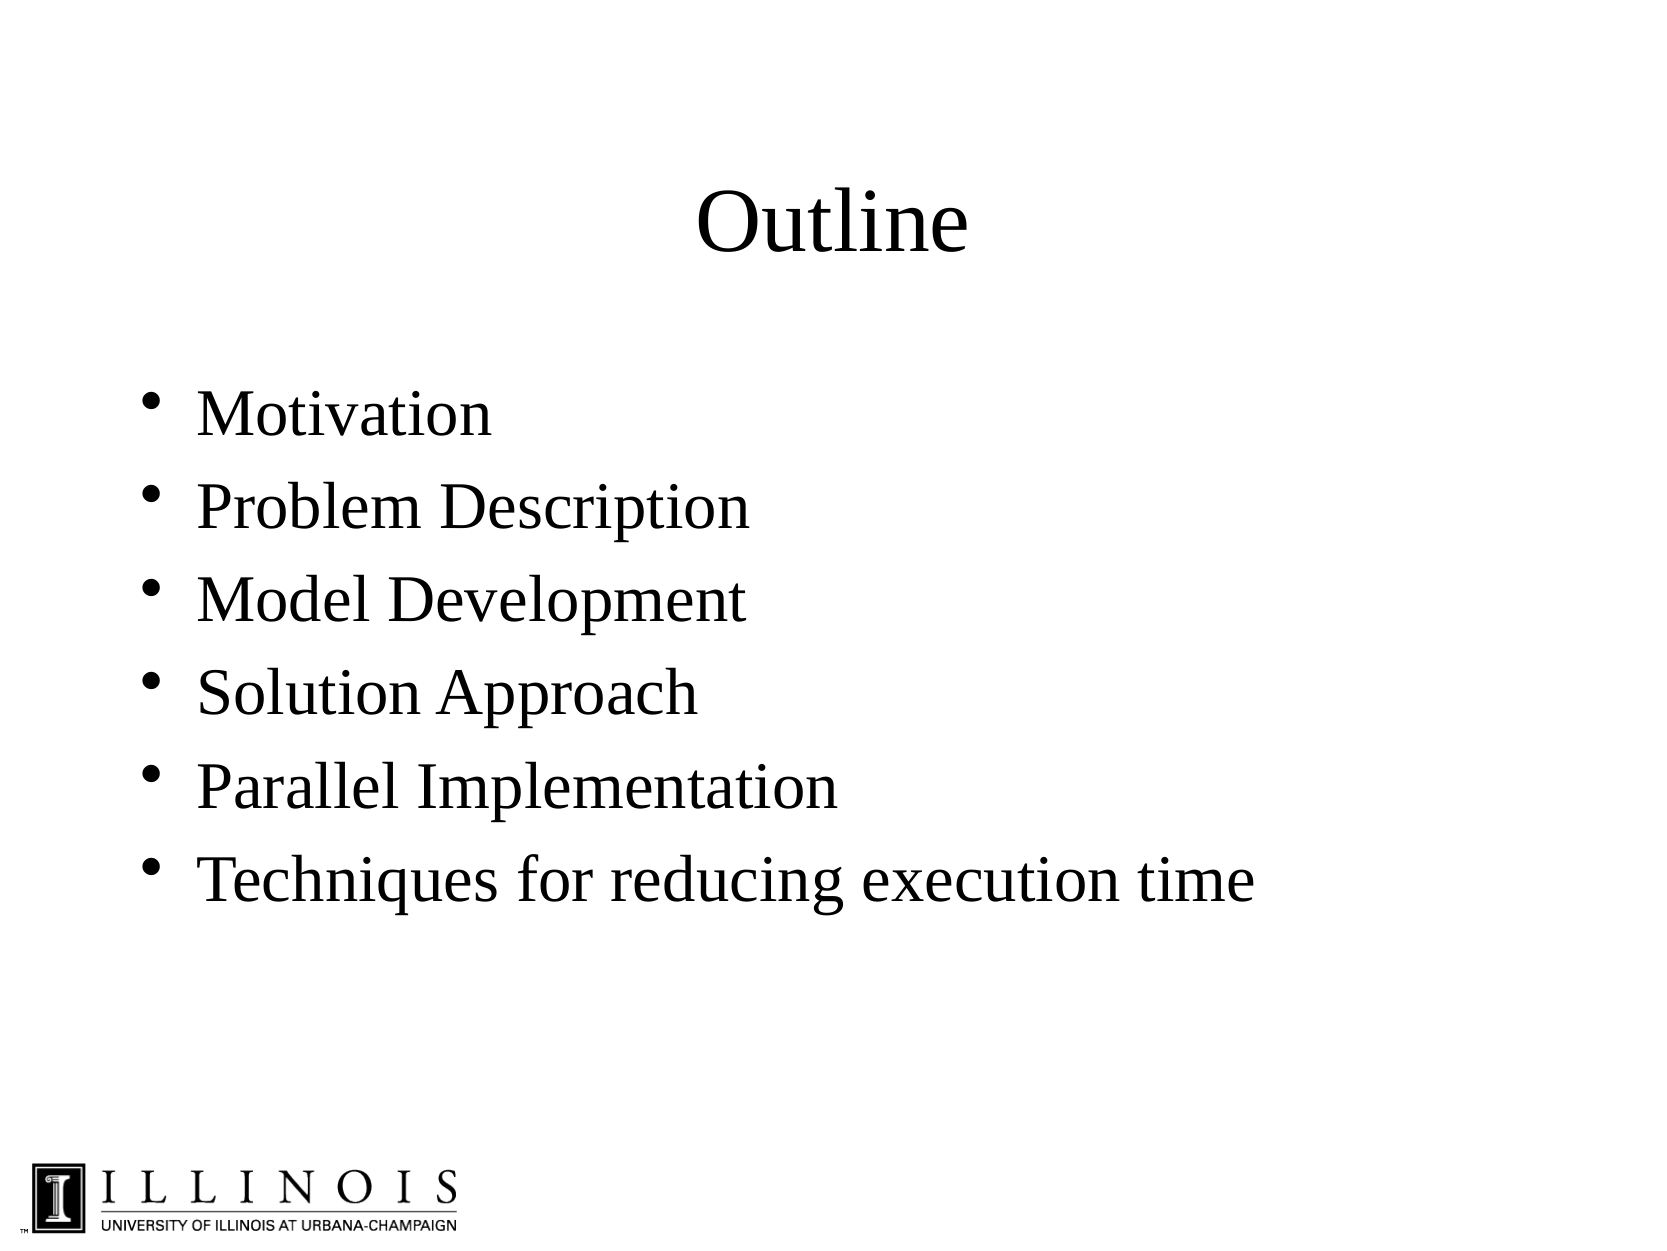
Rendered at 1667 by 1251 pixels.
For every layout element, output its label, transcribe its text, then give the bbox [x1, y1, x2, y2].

title Outline [124, 110, 1542, 320]
picture [20, 1162, 458, 1235]
list Motivation Problem Description Model Development Solution Approach Parallel Implementation Techniques for reducing execution time [124, 360, 1542, 1112]
